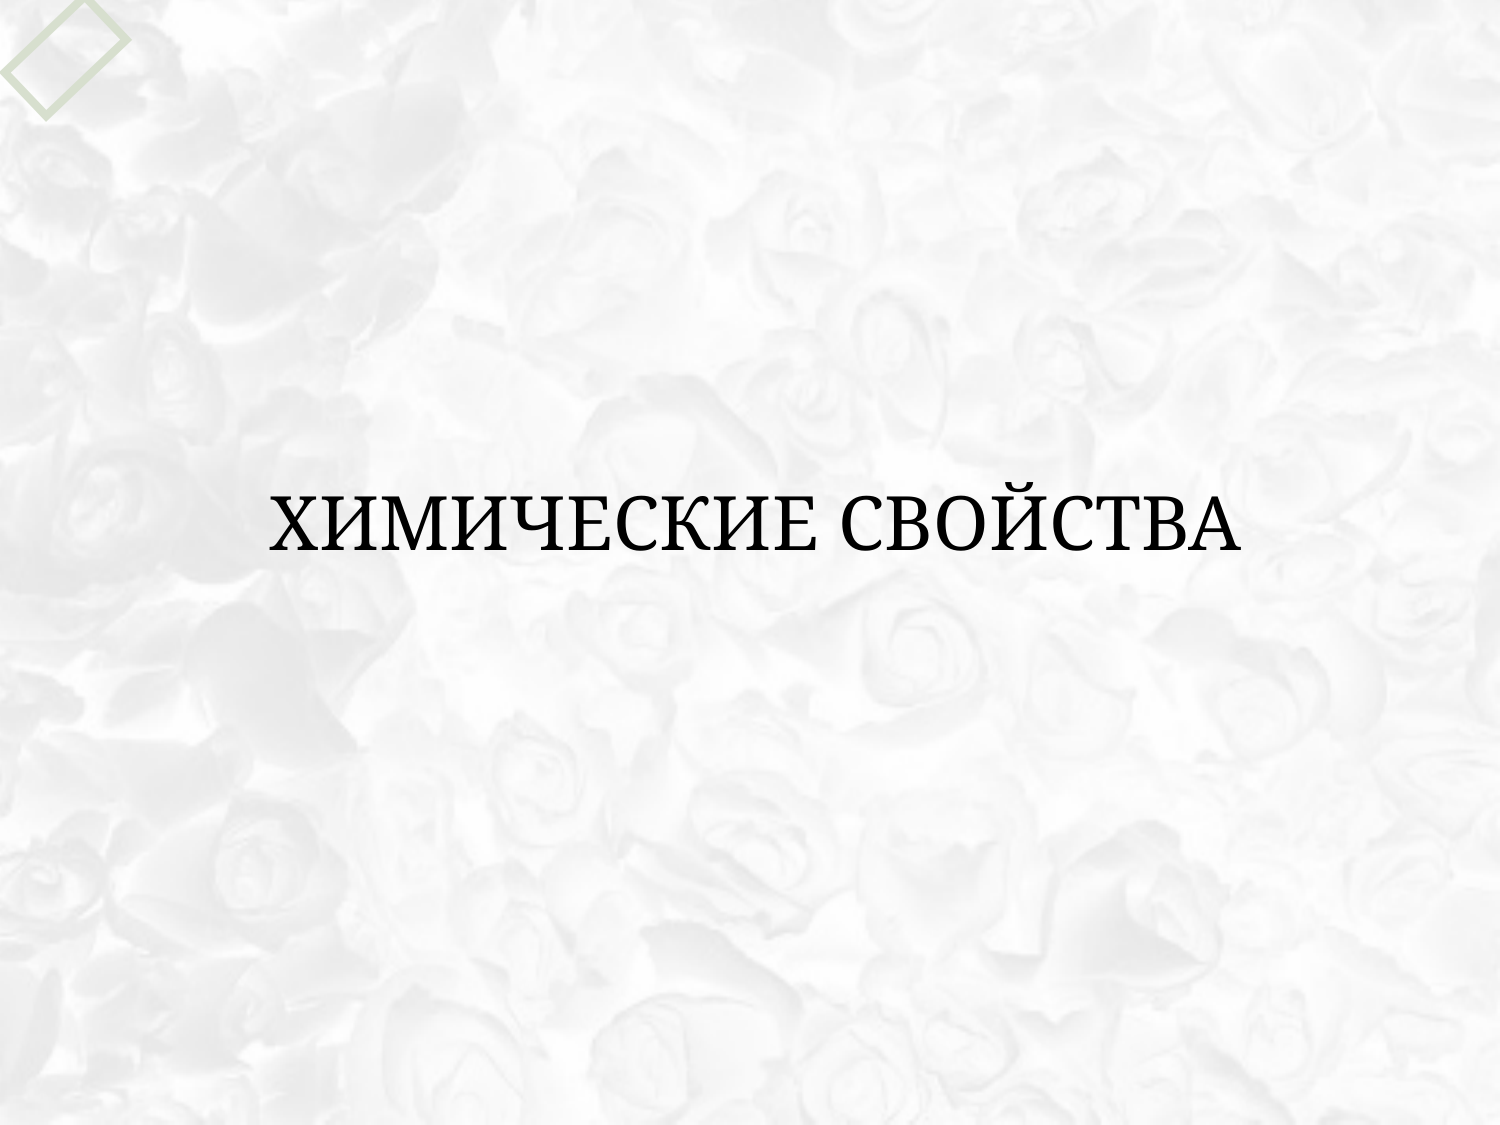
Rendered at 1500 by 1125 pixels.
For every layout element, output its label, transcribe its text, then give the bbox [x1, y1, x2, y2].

title Химические свойства [118, 350, 1394, 574]
